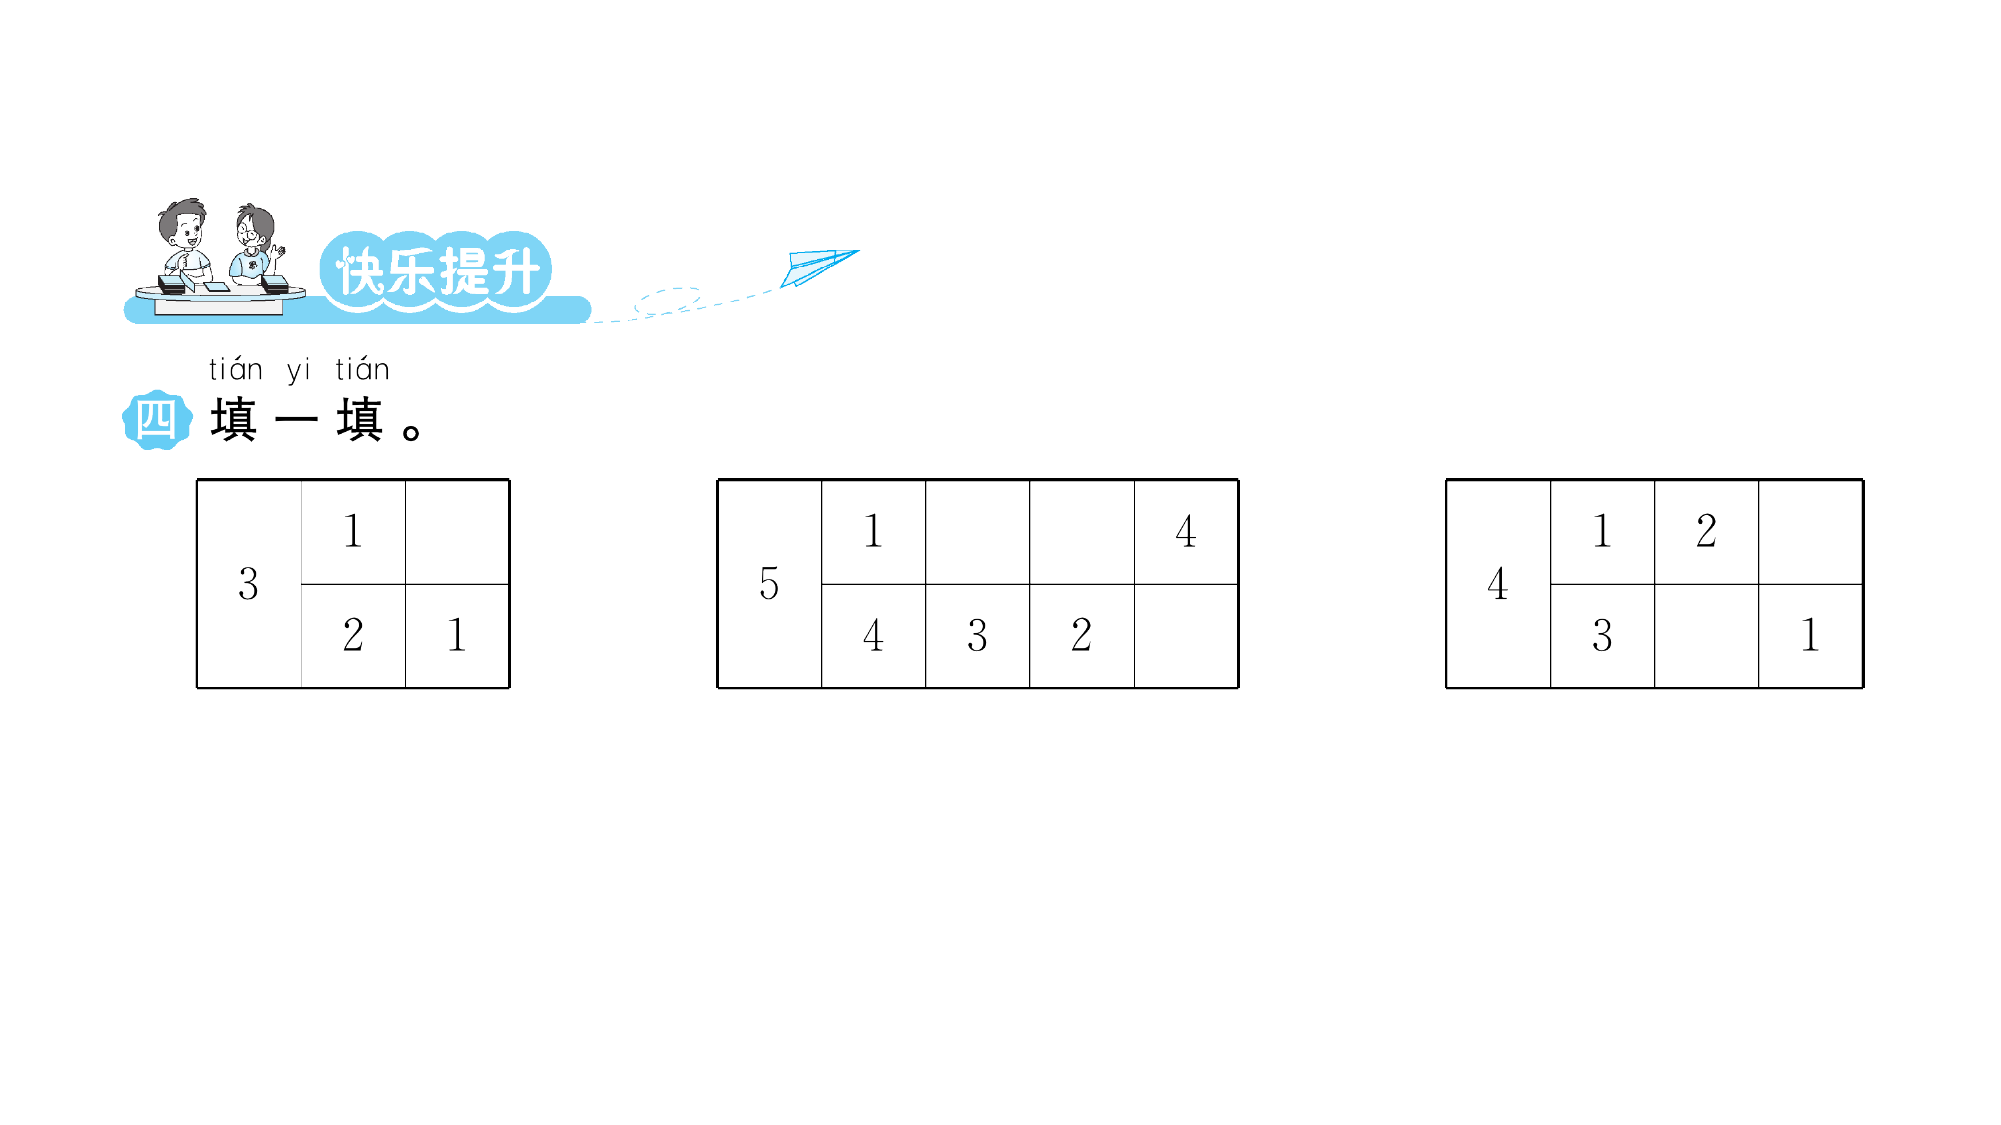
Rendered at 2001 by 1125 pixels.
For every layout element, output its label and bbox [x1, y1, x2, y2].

picture [118, 177, 2000, 700]
